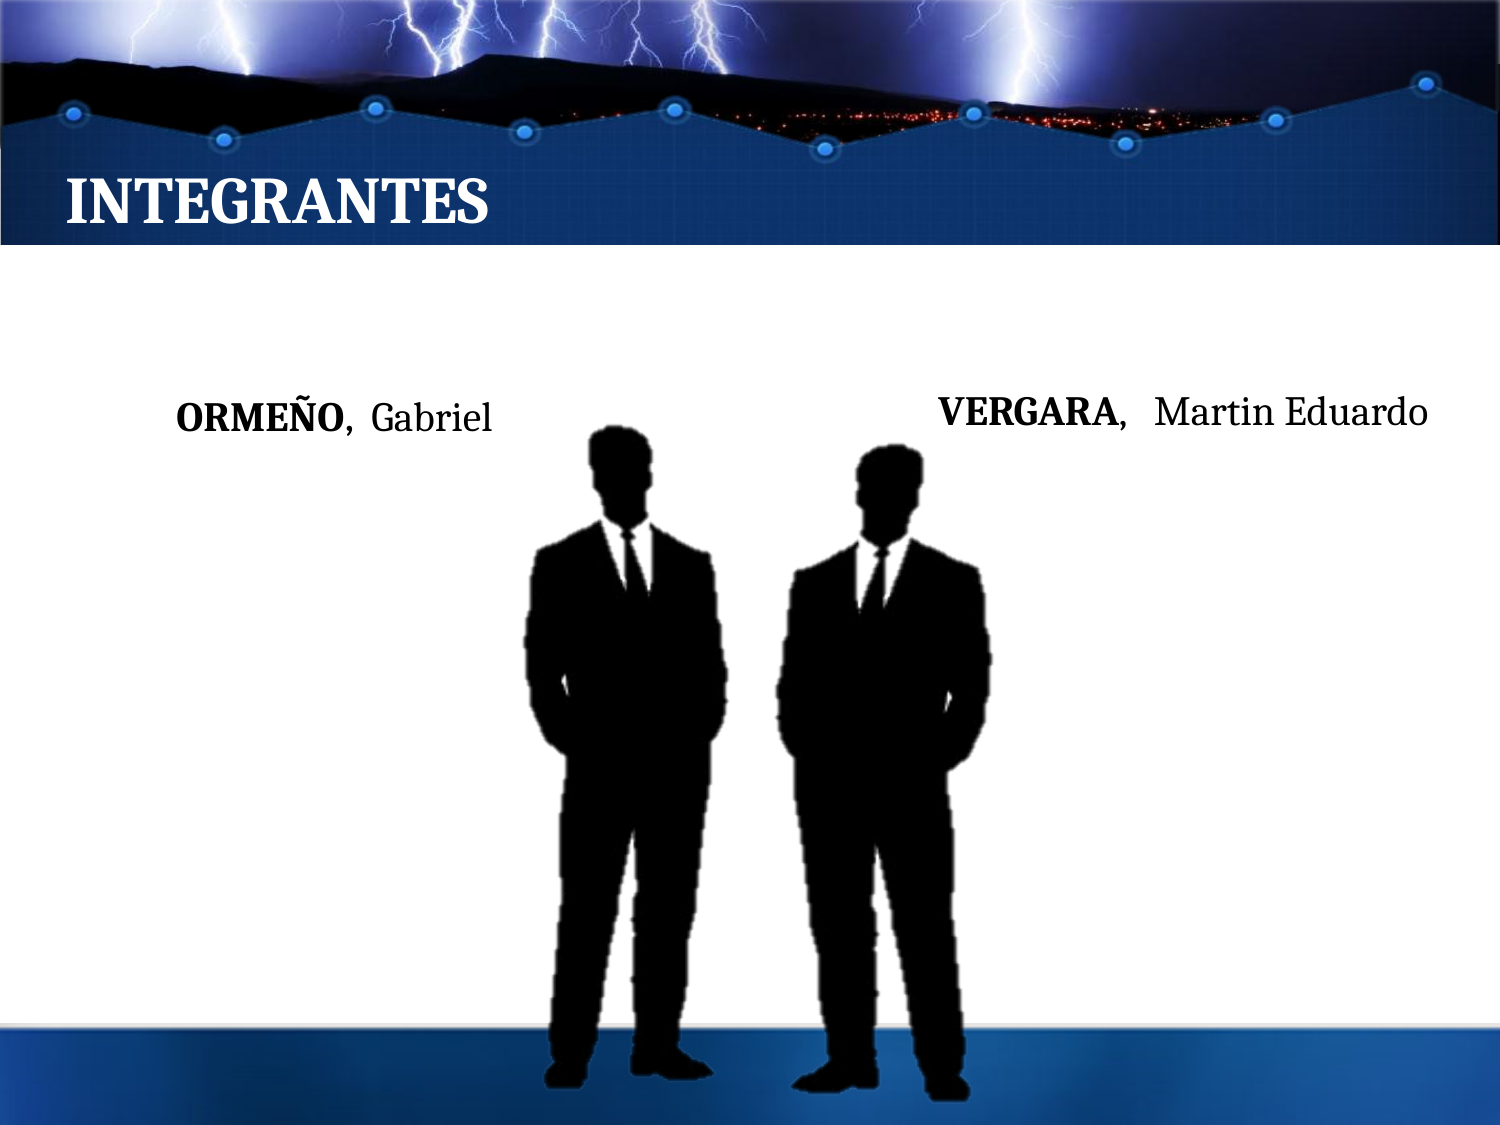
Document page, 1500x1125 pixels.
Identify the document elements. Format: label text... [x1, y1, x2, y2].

picture [0, 0, 1500, 245]
text_box VERGARA, Martin Eduardo [910, 375, 1466, 465]
text_box ORMEÑO, Gabriel [161, 382, 508, 447]
picture [0, 401, 1500, 1125]
